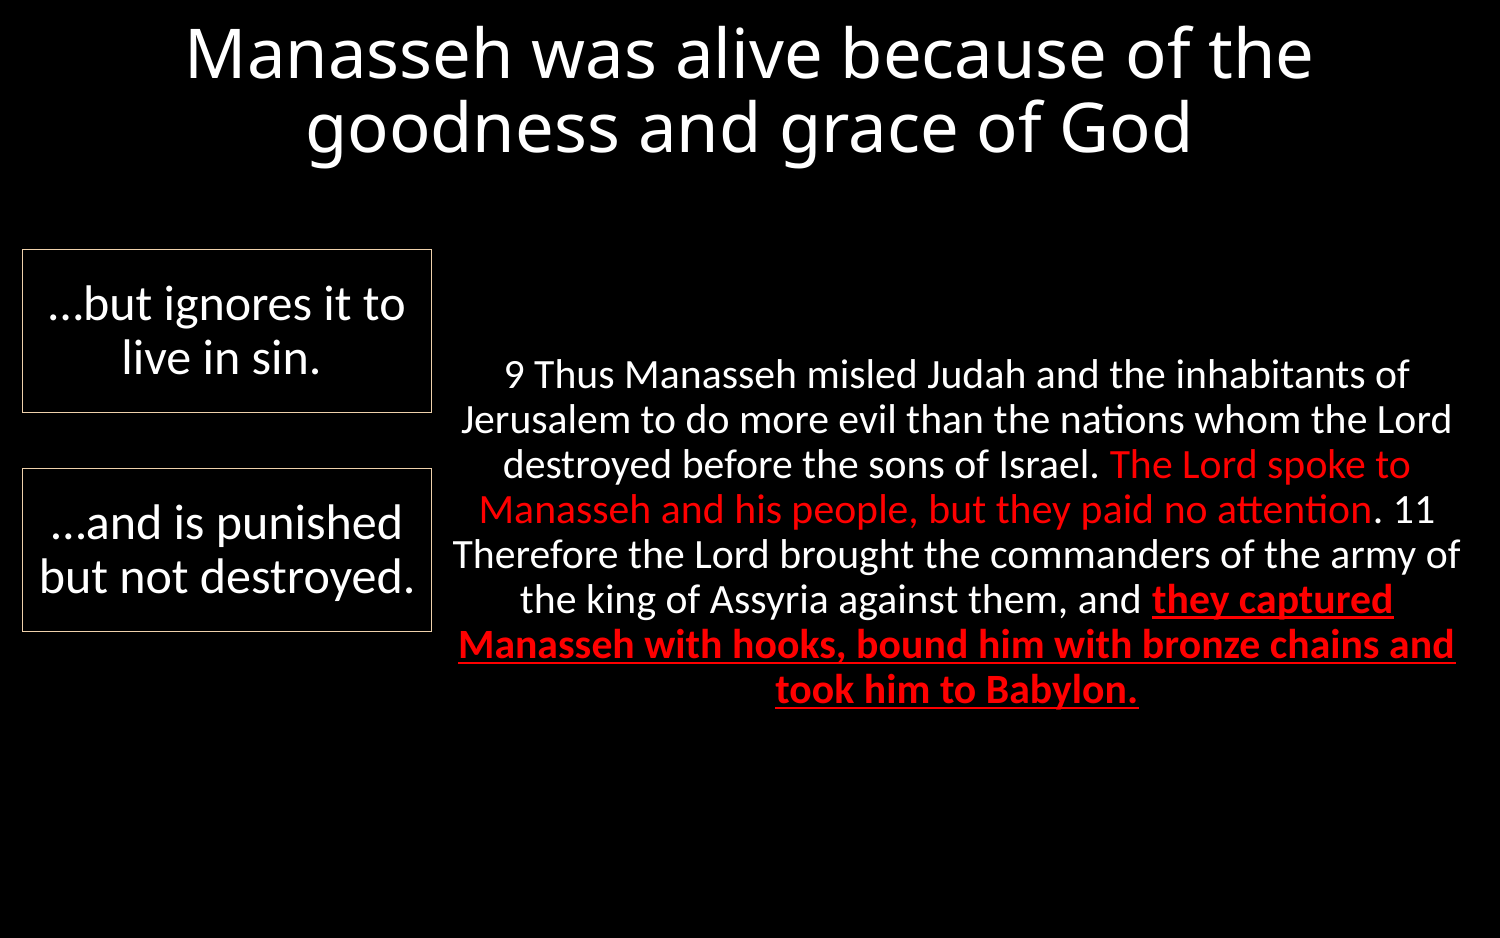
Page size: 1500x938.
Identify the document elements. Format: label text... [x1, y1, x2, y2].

list 9 Thus Manasseh misled Judah and the inhabitants of Jerusalem to do more evil than the nations whom the Lord destroyed before the sons of Israel. The Lord spoke to Manasseh and his people, but they paid no attention. 11 Therefore the Lord brought the commanders of the army of the king of Assyria against them, and they captured Manasseh with hooks, bound him with bronze chains and took him to Babylon. [413, 183, 1500, 938]
text_box …and is punished but not destroyed. [22, 468, 432, 632]
title Manasseh was alive because of the goodness and grace of God [103, 2, 1397, 184]
text_box …but ignores it to live in sin. [22, 249, 432, 413]
